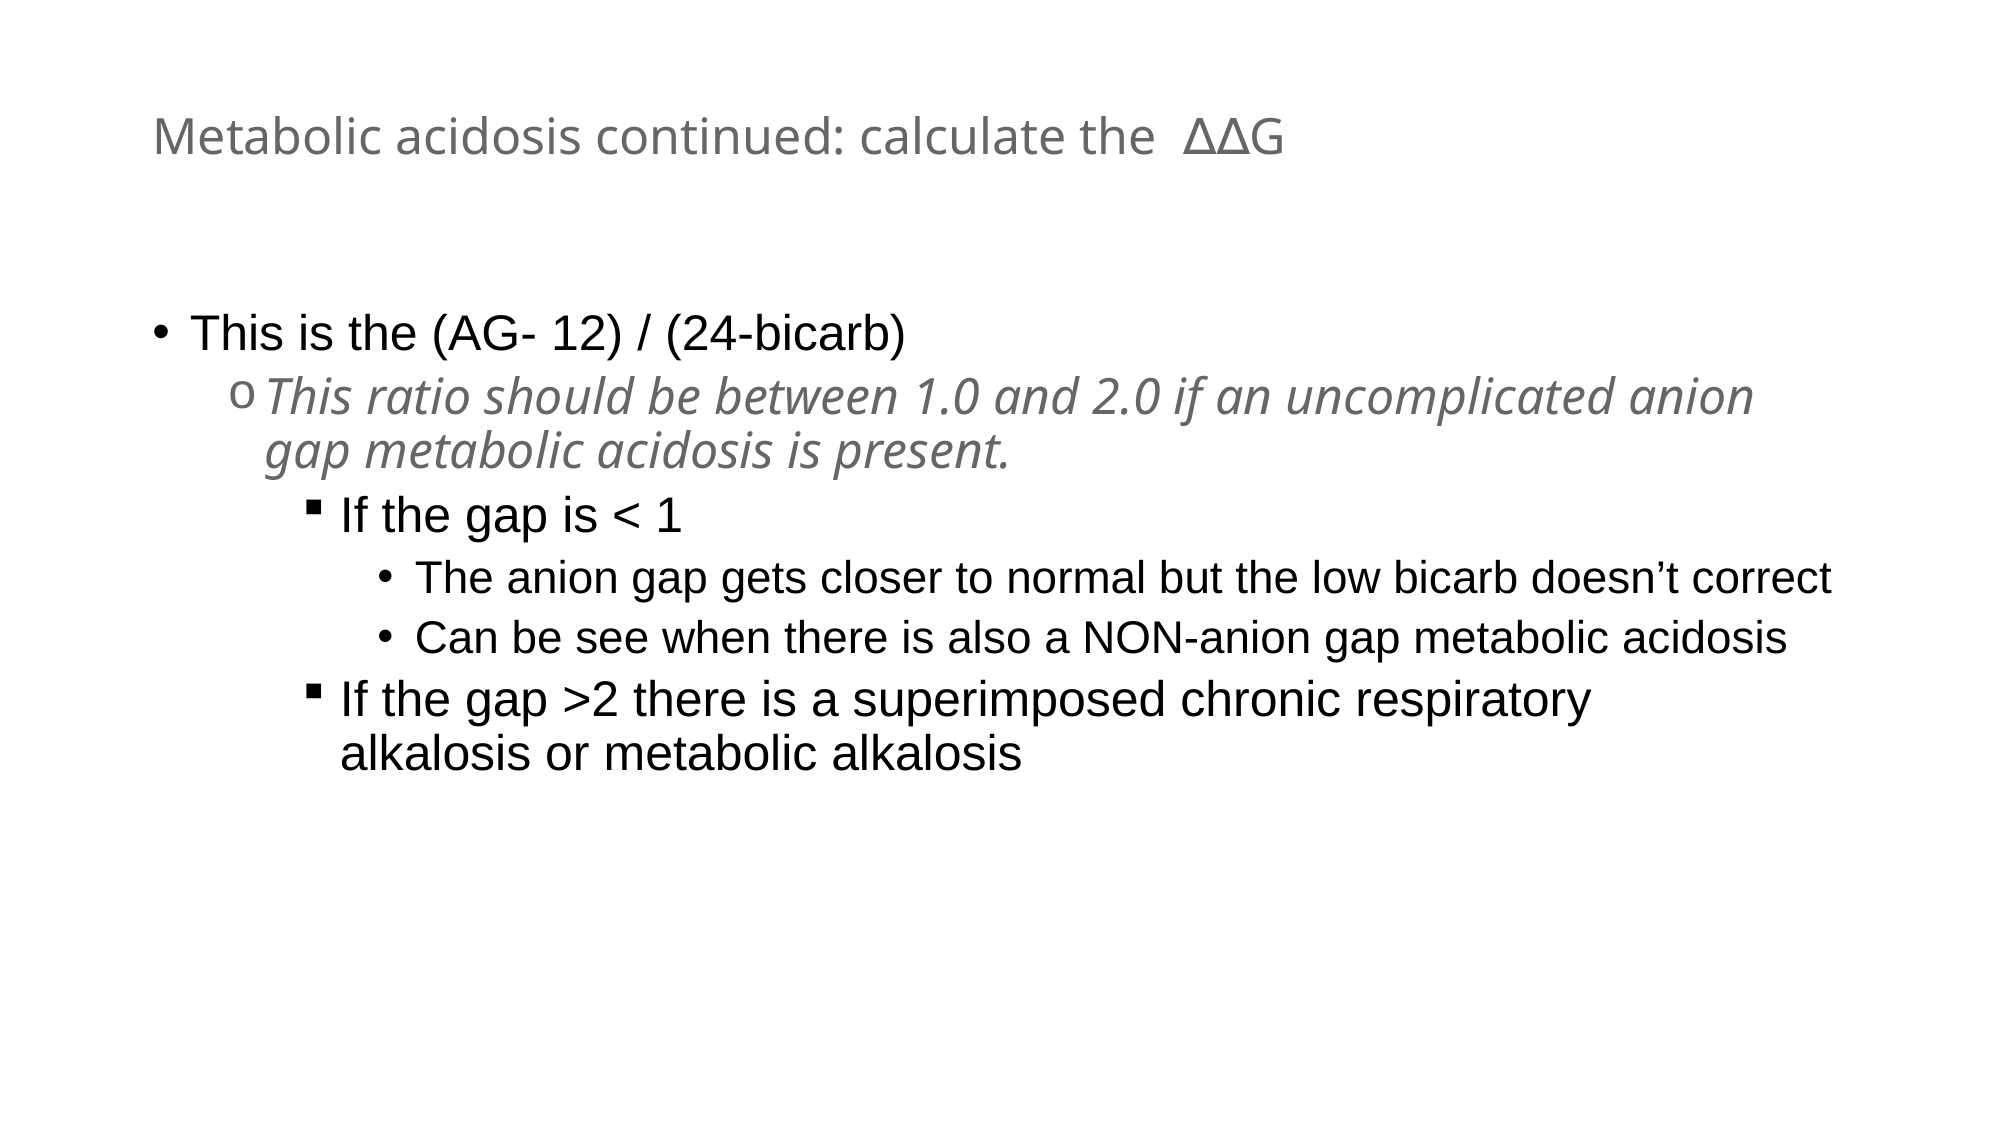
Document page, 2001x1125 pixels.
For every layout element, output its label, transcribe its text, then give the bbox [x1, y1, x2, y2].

list This is the (AG- 12) / (24-bicarb) This ratio should be between 1.0 and 2.0 if an uncomplicated anion gap metabolic acidosis is present. If the gap is < 1 The anion gap gets closer to normal but the low bicarb doesn’t correct Can be see when there is also a NON-anion gap metabolic acidosis If the gap >2 there is a superimposed chronic respiratory alkalosis or metabolic alkalosis [137, 299, 1863, 1014]
title Metabolic acidosis continued: calculate the ∆∆G [137, 59, 1863, 278]
